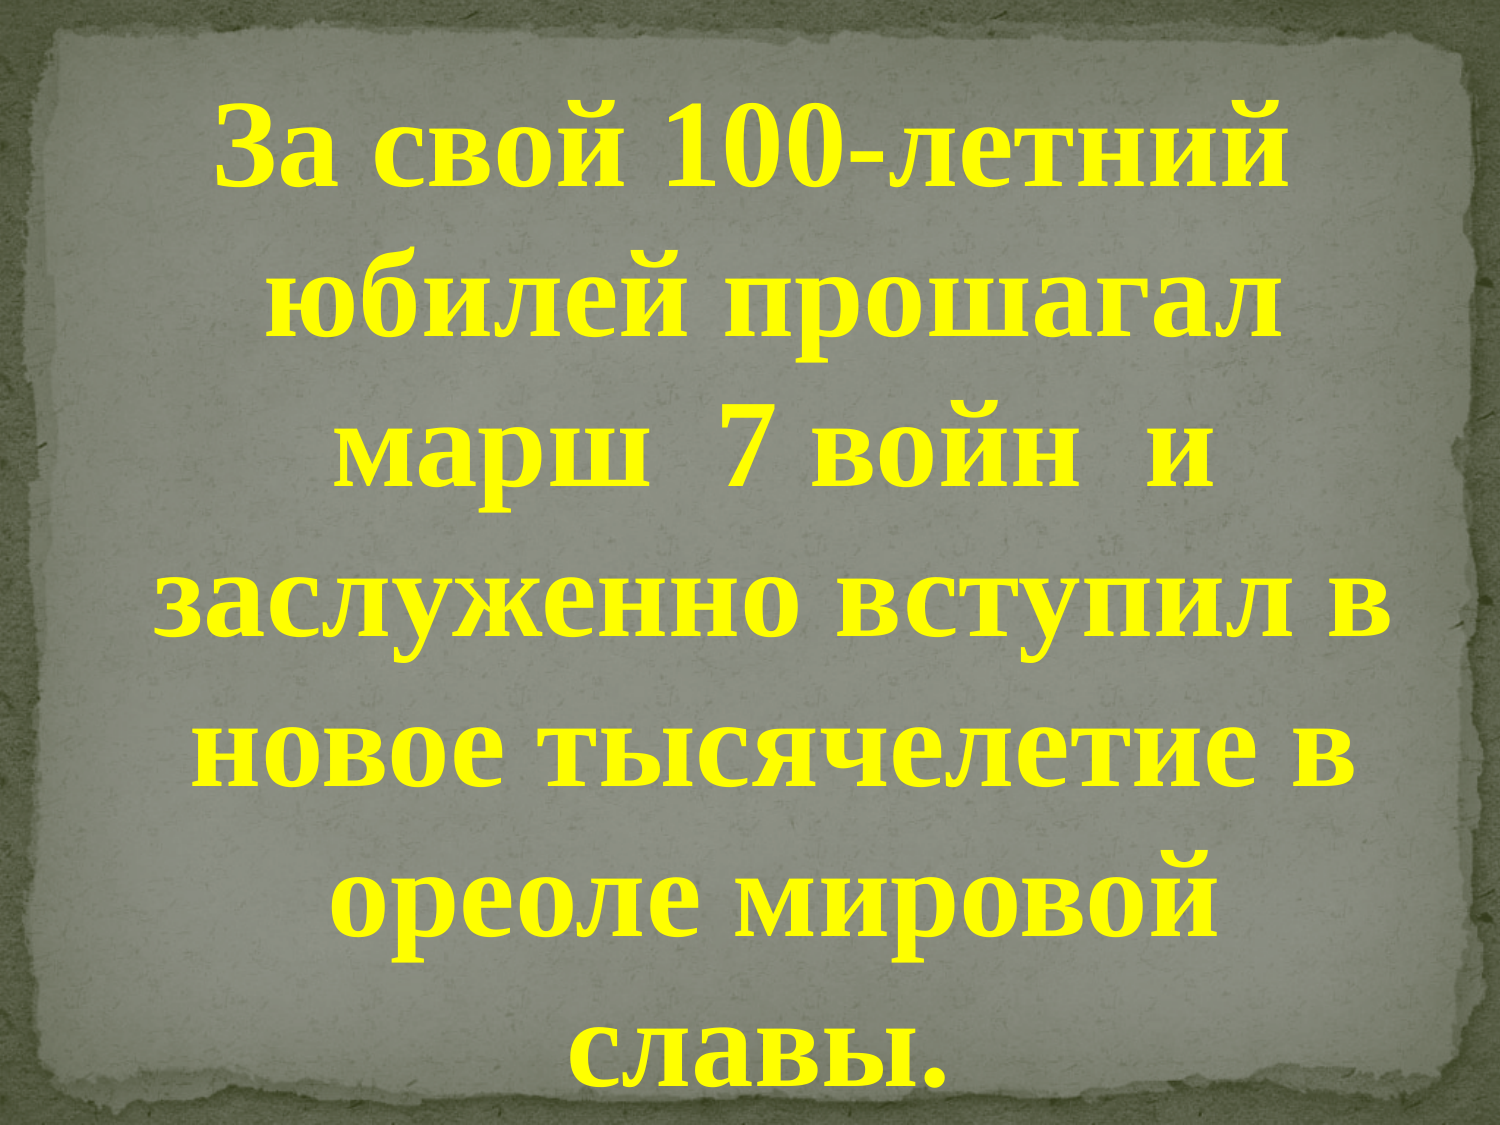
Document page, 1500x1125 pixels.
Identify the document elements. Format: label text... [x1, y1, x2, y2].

list За свой 100-летний юбилей прошагал марш 7 войн и заслуженно вступил в новое тысячелетие в ореоле мировой славы. [76, 54, 1427, 906]
